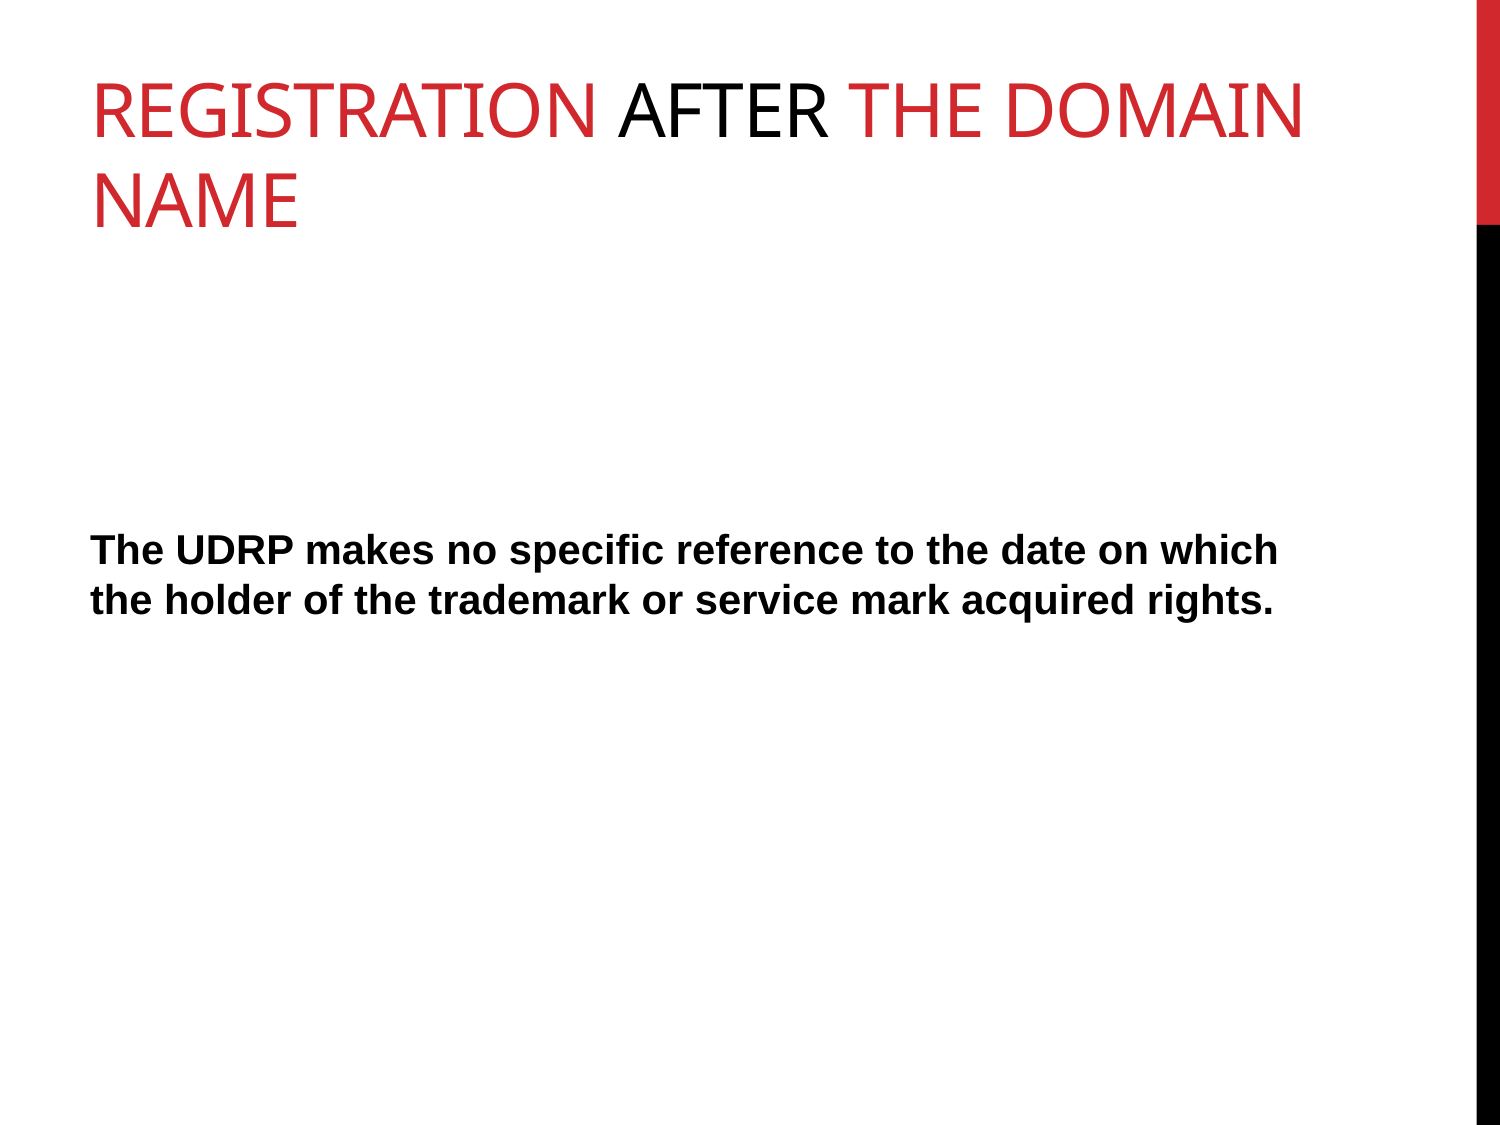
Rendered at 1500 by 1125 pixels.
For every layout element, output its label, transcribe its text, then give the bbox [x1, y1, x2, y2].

title Registration after the domain name [75, 25, 1471, 250]
list The UDRP makes no specific reference to the date on which the holder of the trademark or service mark acquired rights. [75, 373, 1325, 1091]
